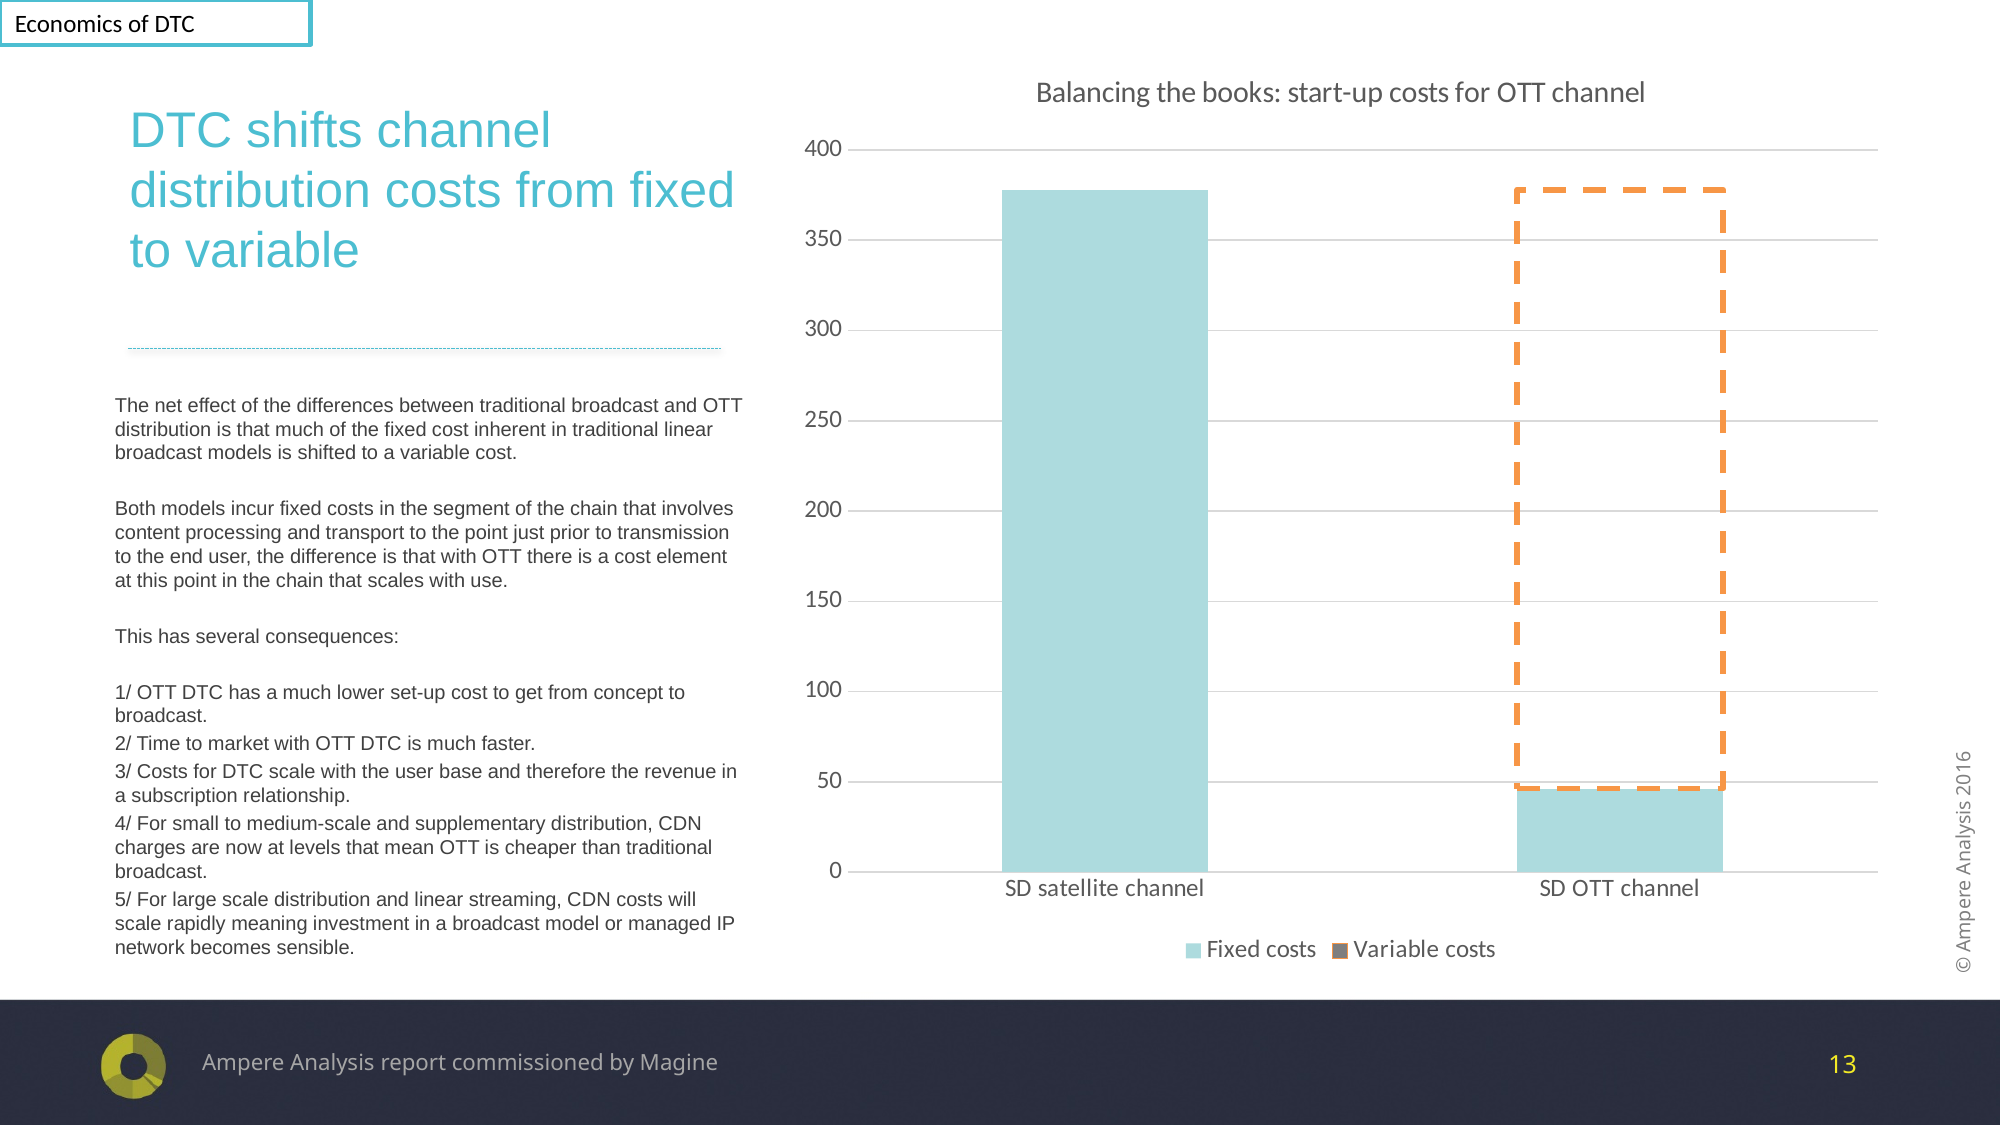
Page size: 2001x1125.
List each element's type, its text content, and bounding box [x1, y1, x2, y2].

title DTC shifts channel distribution costs from fixed to variable [99, 44, 758, 352]
text_box Economics of DTC [0, 0, 313, 47]
picture [0, 919, 2000, 1125]
list The net effect of the differences between traditional broadcast and OTT distribution is that much of the fixed cost inherent in traditional linear broadcast models is shifted to a variable cost. Both models incur fixed costs in the segment of the chain that involves content processing and transport to the point just prior to transmission to the end user, the difference is that with OTT there is a cost element at this point in the chain that scales with use. This has several consequences: 1/ OTT DTC has a much lower set-up cost to get from concept to broadcast. 2/ Time to market with OTT DTC is much faster. 3/ Costs for DTC scale with the user base and therefore the revenue in a subscription relationship. 4/ For small to medium-scale and supplementary distribution, CDN charges are now at levels that mean OTT is cheaper than traditional broadcast. 5/ For large scale distribution and linear streaming, CDN costs will scale rapidly meaning investment in a broadcast model or managed IP network becomes sensible. [99, 384, 758, 970]
chart [781, 44, 1901, 970]
